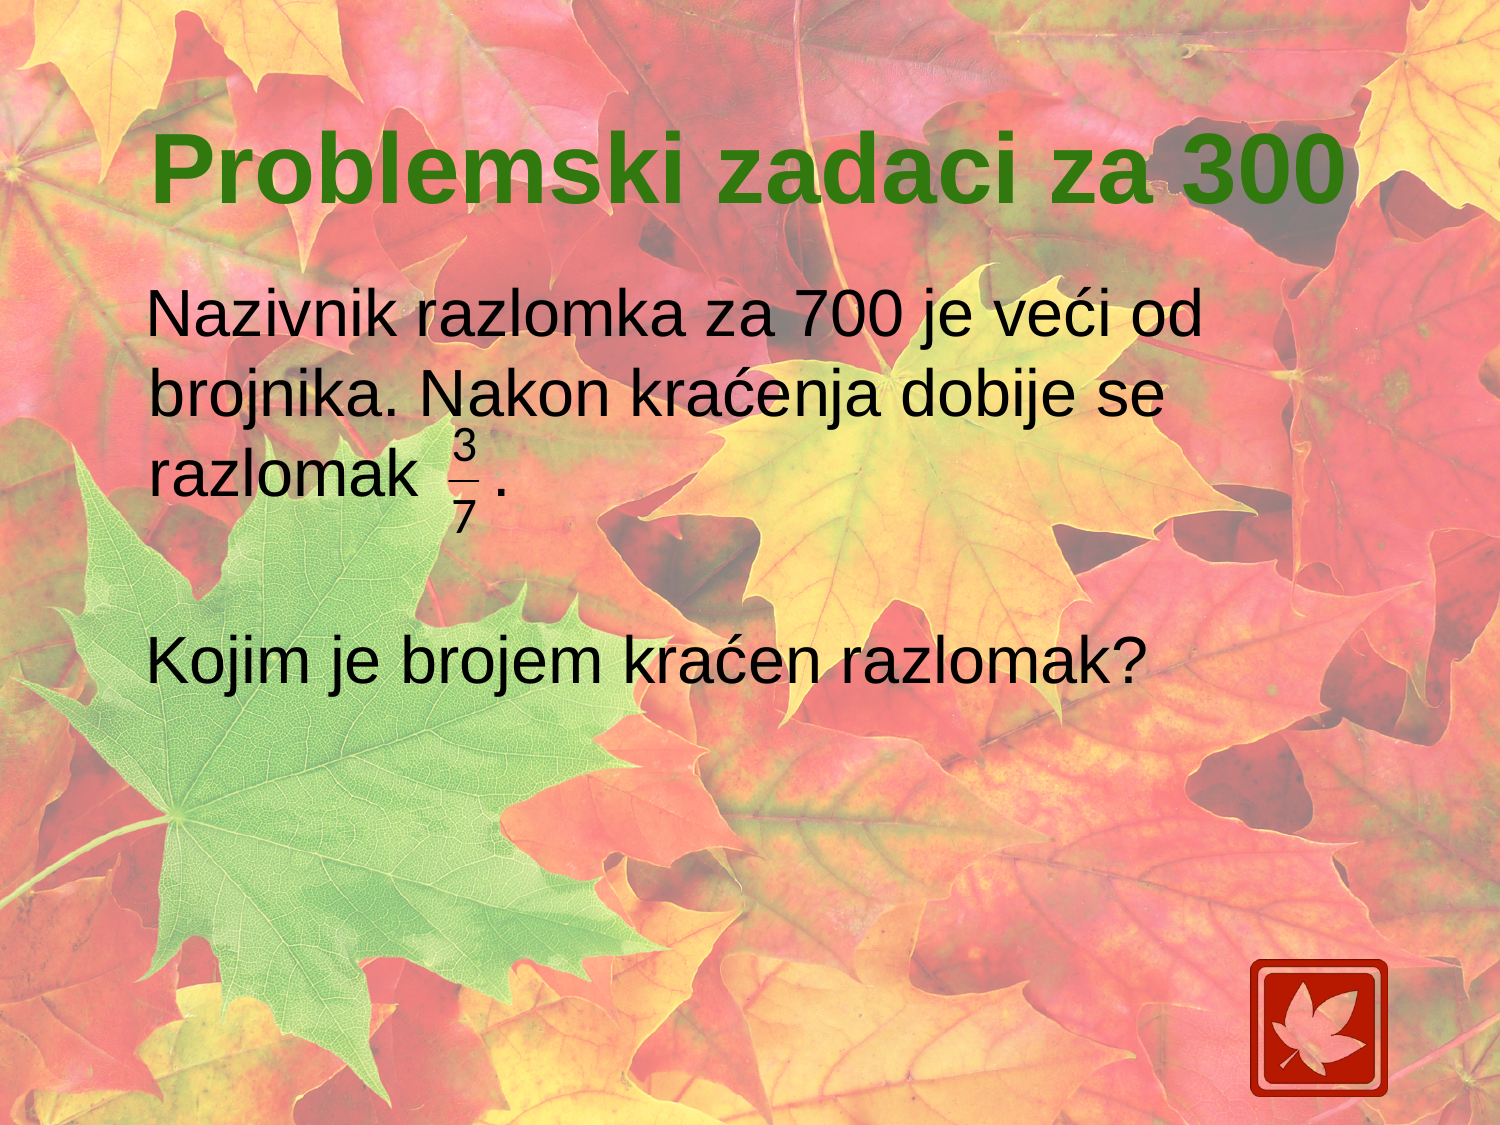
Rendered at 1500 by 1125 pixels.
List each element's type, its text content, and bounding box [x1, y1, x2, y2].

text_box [440, 412, 488, 545]
picture [1249, 959, 1388, 1097]
title Problemski zadaci za 300 [72, 16, 1426, 233]
list Nazivnik razlomka za 700 je veći od brojnika. Nakon kraćenja dobije se razlomak . Kojim je brojem kraćen razlomak? [74, 262, 1426, 994]
